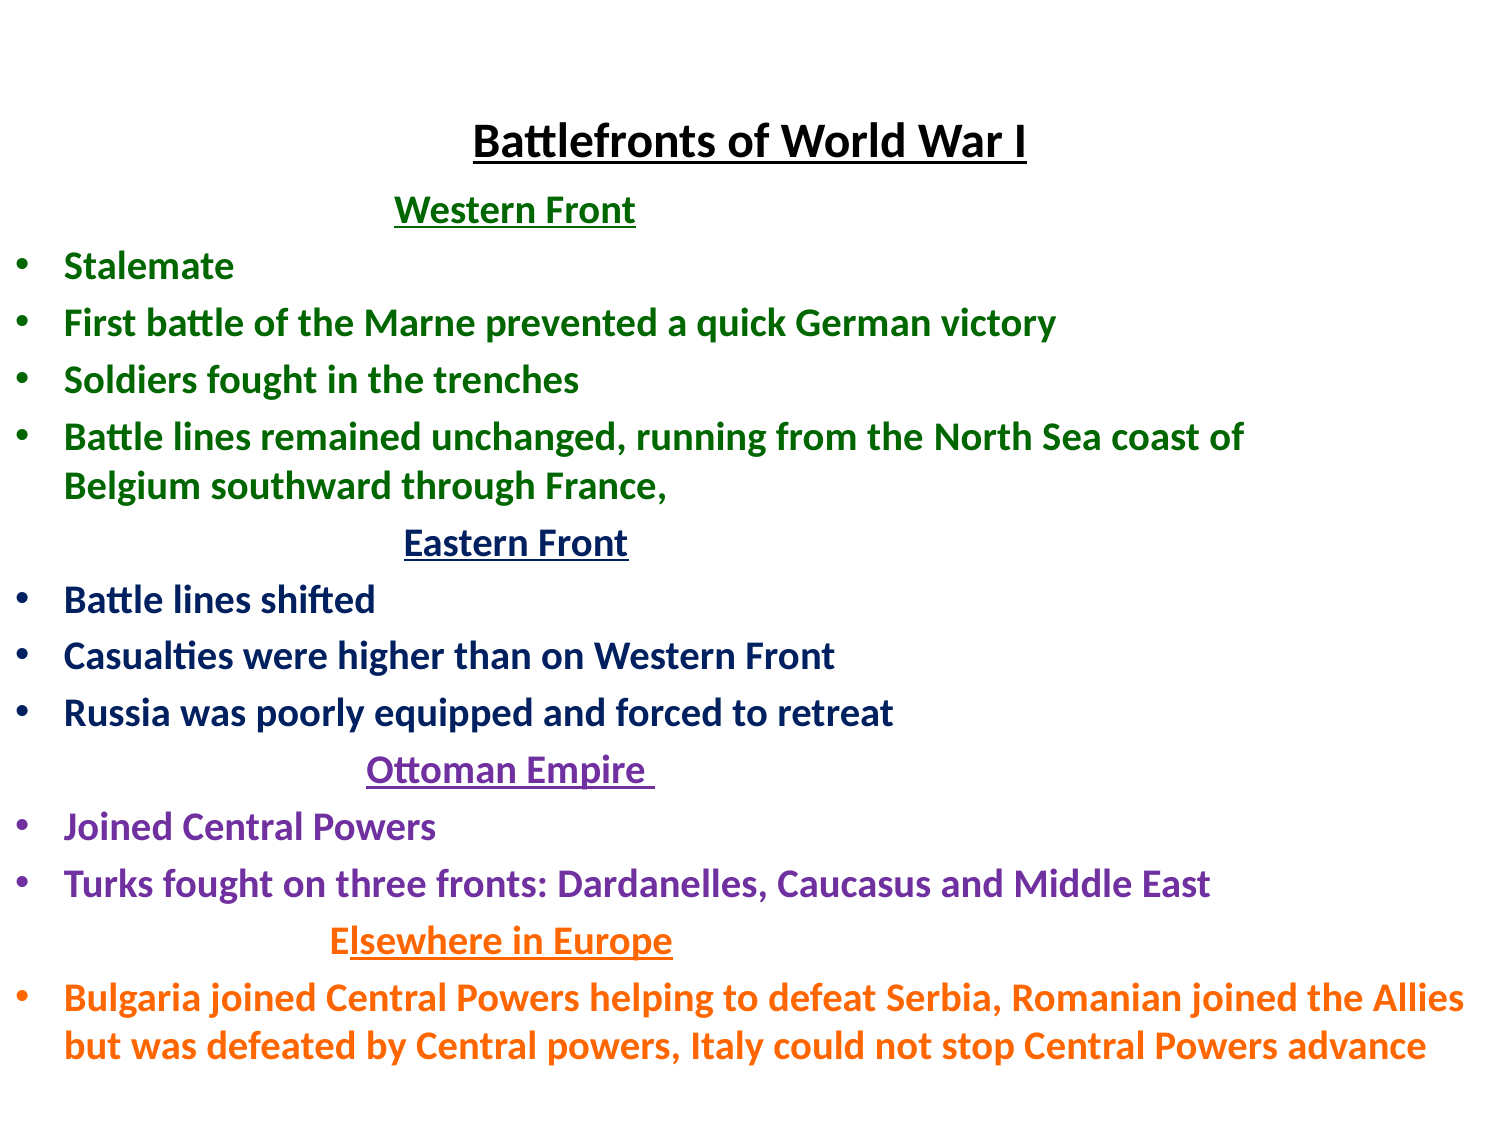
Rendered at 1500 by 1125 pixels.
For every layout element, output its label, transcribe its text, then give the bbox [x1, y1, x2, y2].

list Western Front Stalemate First battle of the Marne prevented a quick German victory Soldiers fought in the trenches Battle lines remained unchanged, running from the North Sea coast of Belgium southward through France, Eastern Front Battle lines shifted Casualties were higher than on Western Front Russia was poorly equipped and forced to retreat Ottoman Empire Joined Central Powers Turks fought on three fronts: Dardanelles, Caucasus and Middle East Elsewhere in Europe Bulgaria joined Central Powers helping to defeat Serbia, Romanian joined the Allies but was defeated by Central powers, Italy could not stop Central Powers advance [0, 174, 1500, 1125]
title Battlefronts of World War I [75, 99, 1425, 174]
